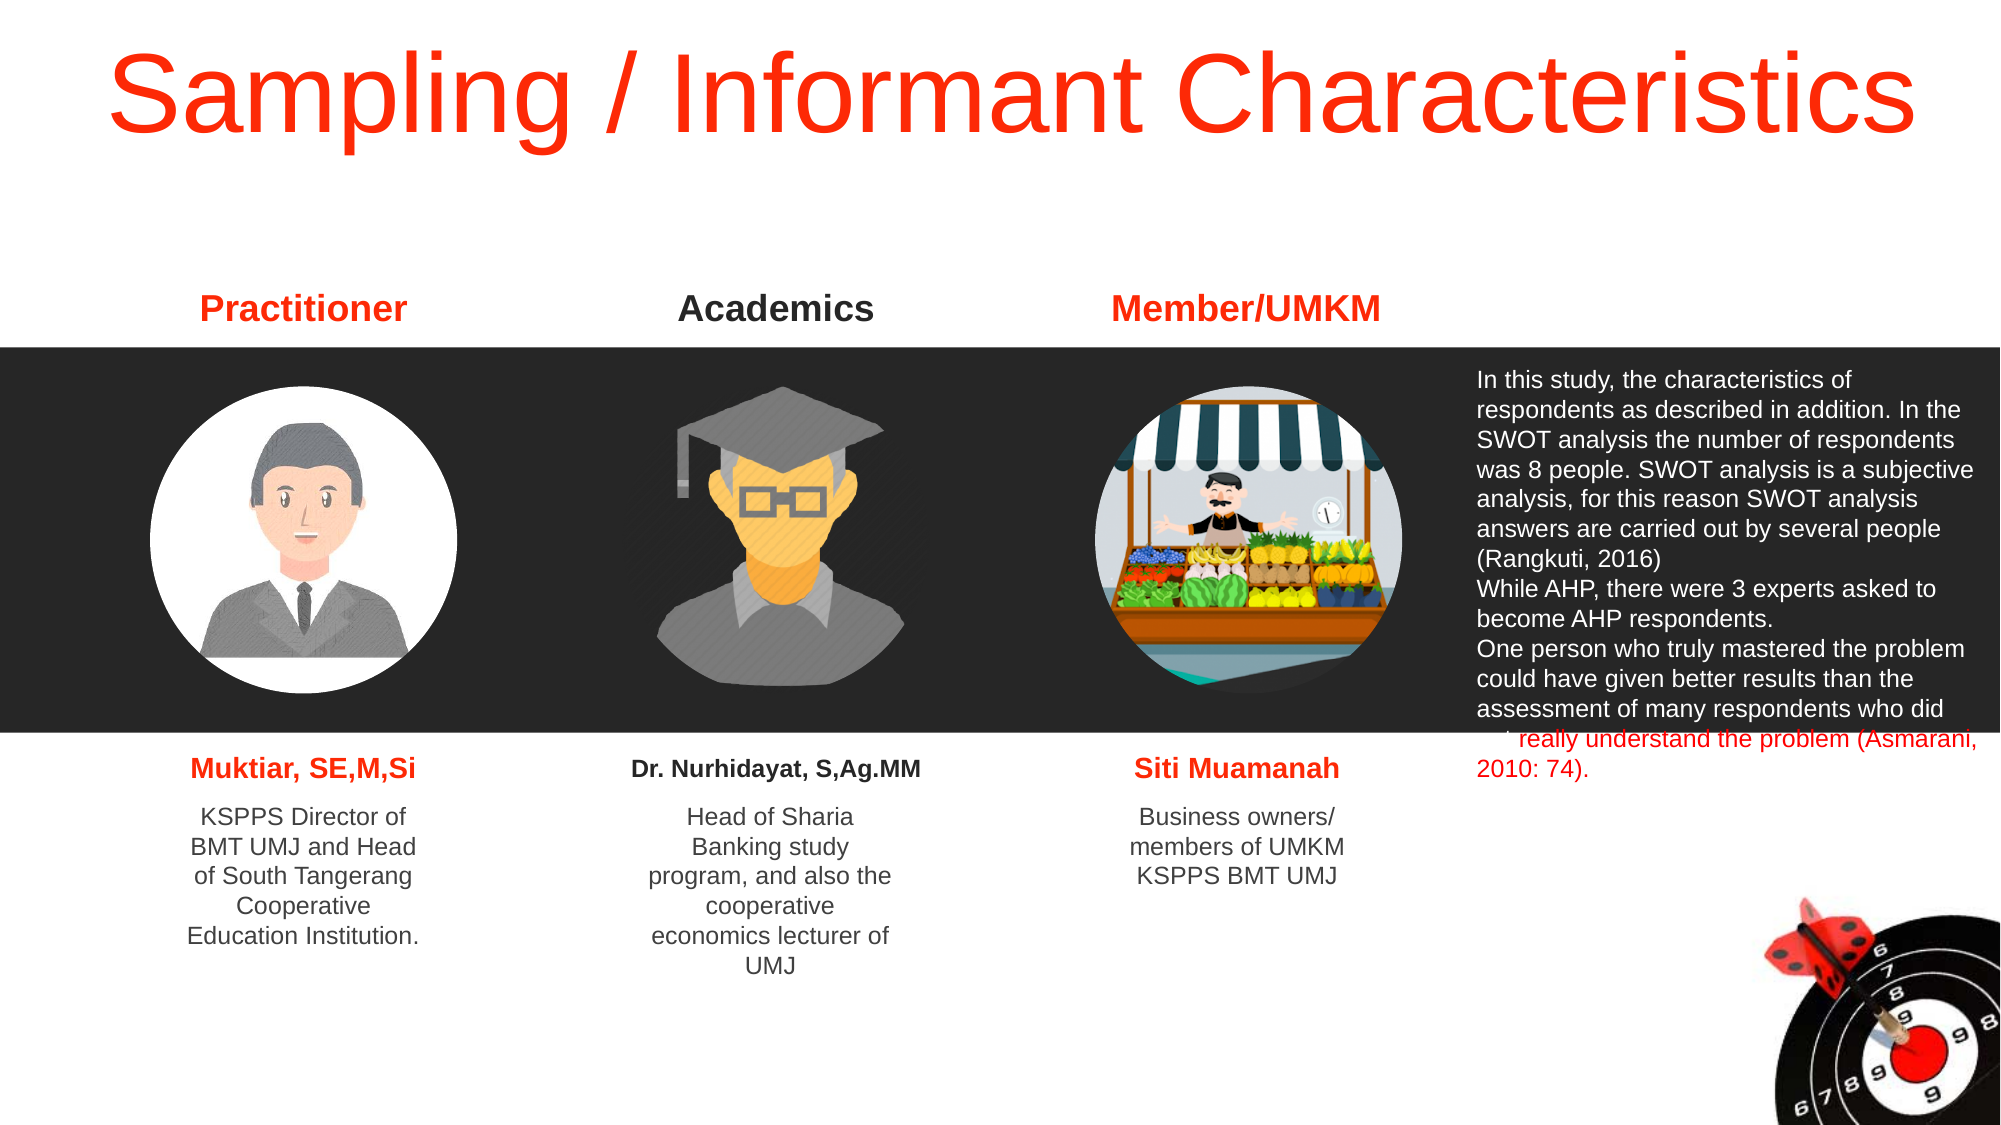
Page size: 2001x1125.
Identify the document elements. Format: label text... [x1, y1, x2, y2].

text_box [165, 740, 442, 929]
text_box In this study, the characteristics of respondents as described in addition. In the SWOT analysis the number of respondents was 8 people. SWOT analysis is a subjective analysis, for this reason SWOT analysis answers are carried out by several people (Rangkuti, 2016) While AHP, there were 3 experts asked to become AHP respondents. One person who truly mastered the problem could have given better results than the assessment of many respondents who did not really understand the problem (Asmarani, 2010: 74). [1461, 355, 2000, 790]
text_box Practitioner [165, 276, 442, 330]
picture [0, 0, 2001, 1125]
picture [150, 386, 458, 694]
list Sampling / Informant Characteristics [91, 37, 1952, 156]
picture [622, 386, 930, 694]
text_box Member/UMKM [1081, 276, 1412, 330]
picture [1095, 386, 1403, 694]
text_box Academics [638, 276, 914, 330]
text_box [1099, 740, 1376, 929]
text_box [568, 740, 985, 929]
